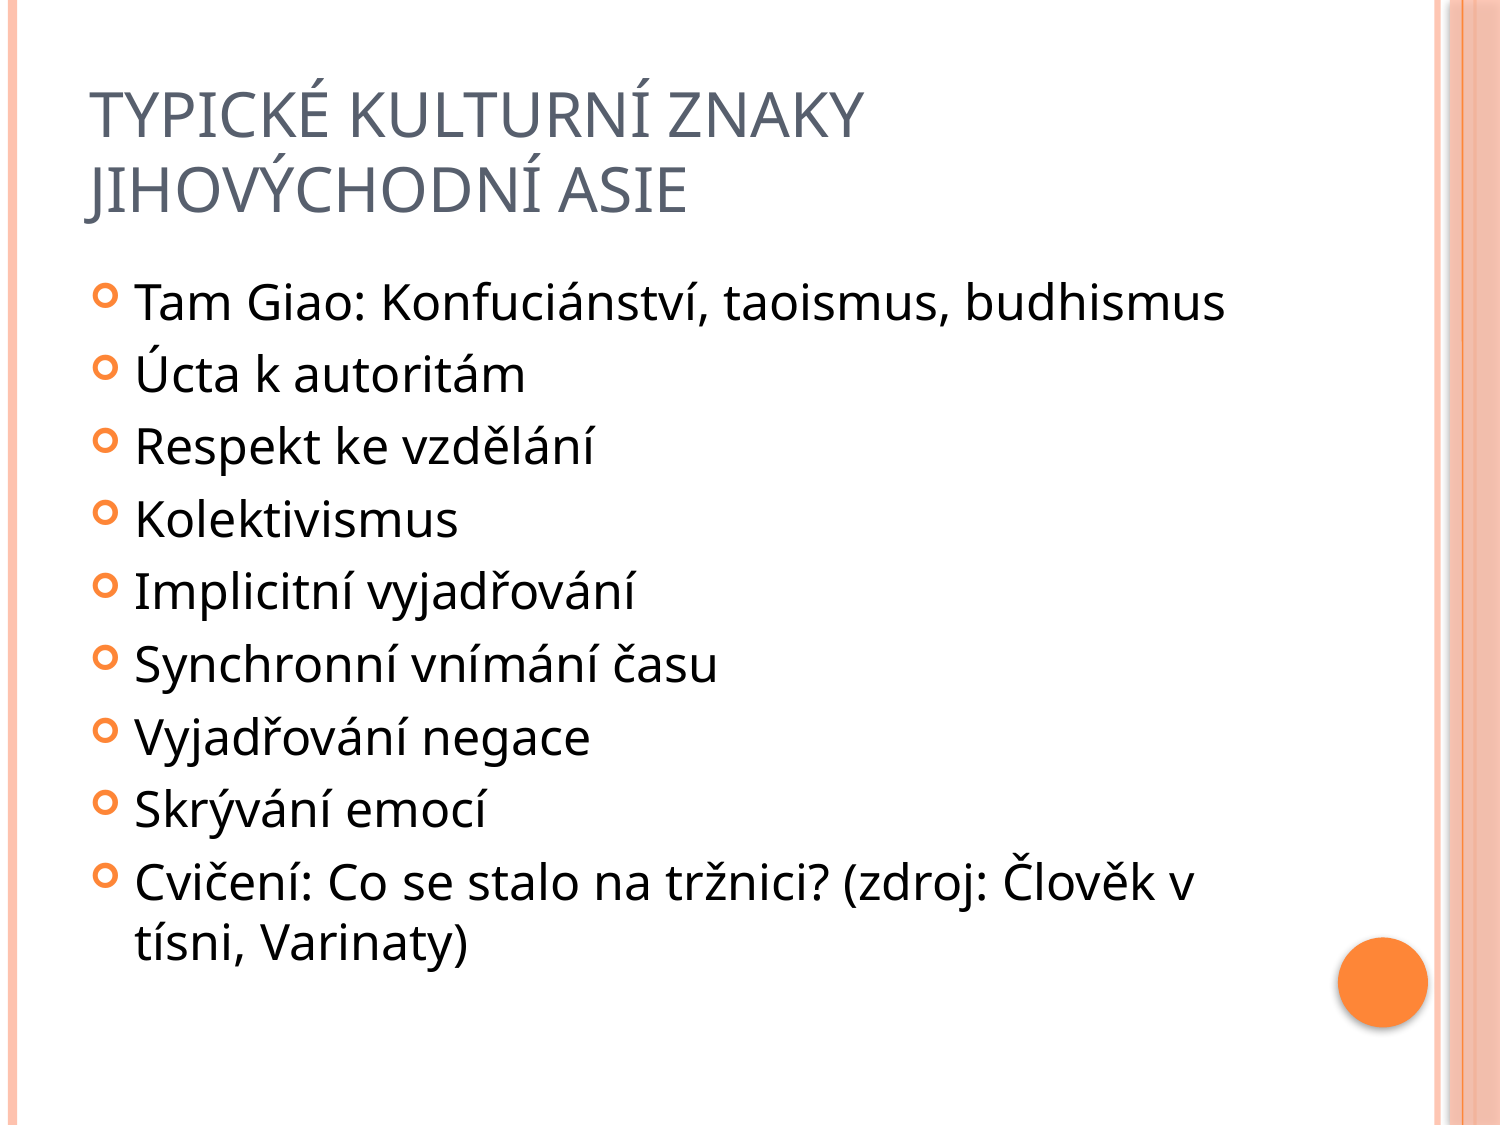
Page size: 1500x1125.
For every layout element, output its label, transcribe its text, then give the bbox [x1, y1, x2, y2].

title Typické kulturní znaky jihovýchodní Asie [75, 45, 1300, 233]
list Tam Giao: Konfuciánství, taoismus, budhismus Úcta k autoritám Respekt ke vzdělání Kolektivismus Implicitní vyjadřování Synchronní vnímání času Vyjadřování negace Skrývání emocí Cvičení: Co se stalo na tržnici? (zdroj: Člověk v tísni, Varinaty) [75, 262, 1300, 1062]
